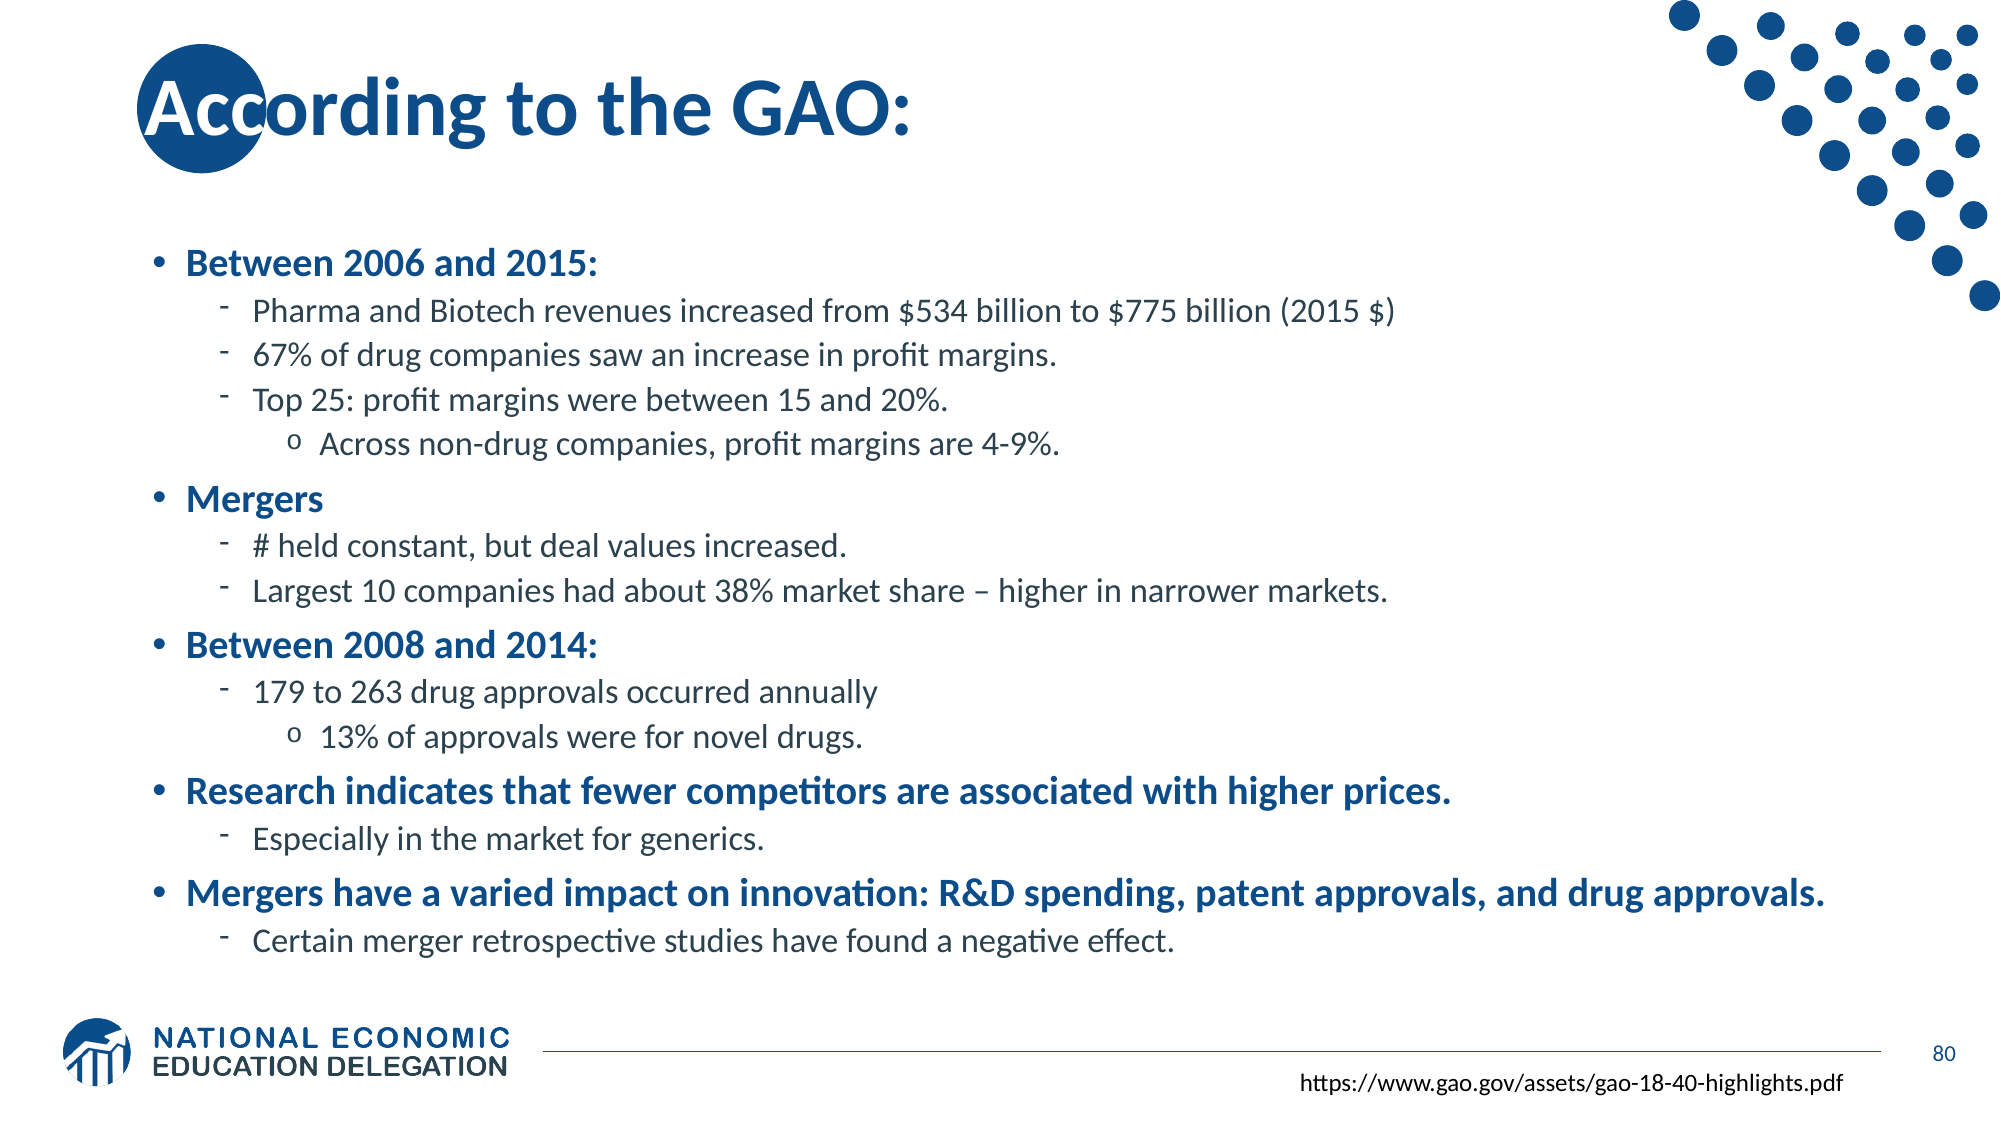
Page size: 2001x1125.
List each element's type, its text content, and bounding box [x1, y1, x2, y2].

text_box https://www.gao.gov/assets/gao-18-40-highlights.pdf [1285, 1059, 1860, 1104]
title According to the GAO: [129, 0, 1855, 218]
picture [55, 1013, 520, 1091]
list Between 2006 and 2015: Pharma and Biotech revenues increased from $534 billion to $775 billion (2015 $) 67% of drug companies saw an increase in profit margins. Top 25: profit margins were between 15 and 20%. Across non-drug companies, profit margins are 4-9%. Mergers # held constant, but deal values increased. Largest 10 companies had about 38% market share – higher in narrower markets. Between 2008 and 2014: 179 to 263 drug approvals occurred annually 13% of approvals were for novel drugs. Research indicates that fewer competitors are associated with higher prices. Especially in the market for generics. Mergers have a varied impact on innovation: R&D spending, patent approvals, and drug approvals. Certain merger retrospective studies have found a negative effect. [137, 213, 1863, 990]
slide_number 80 [1521, 1022, 1972, 1082]
